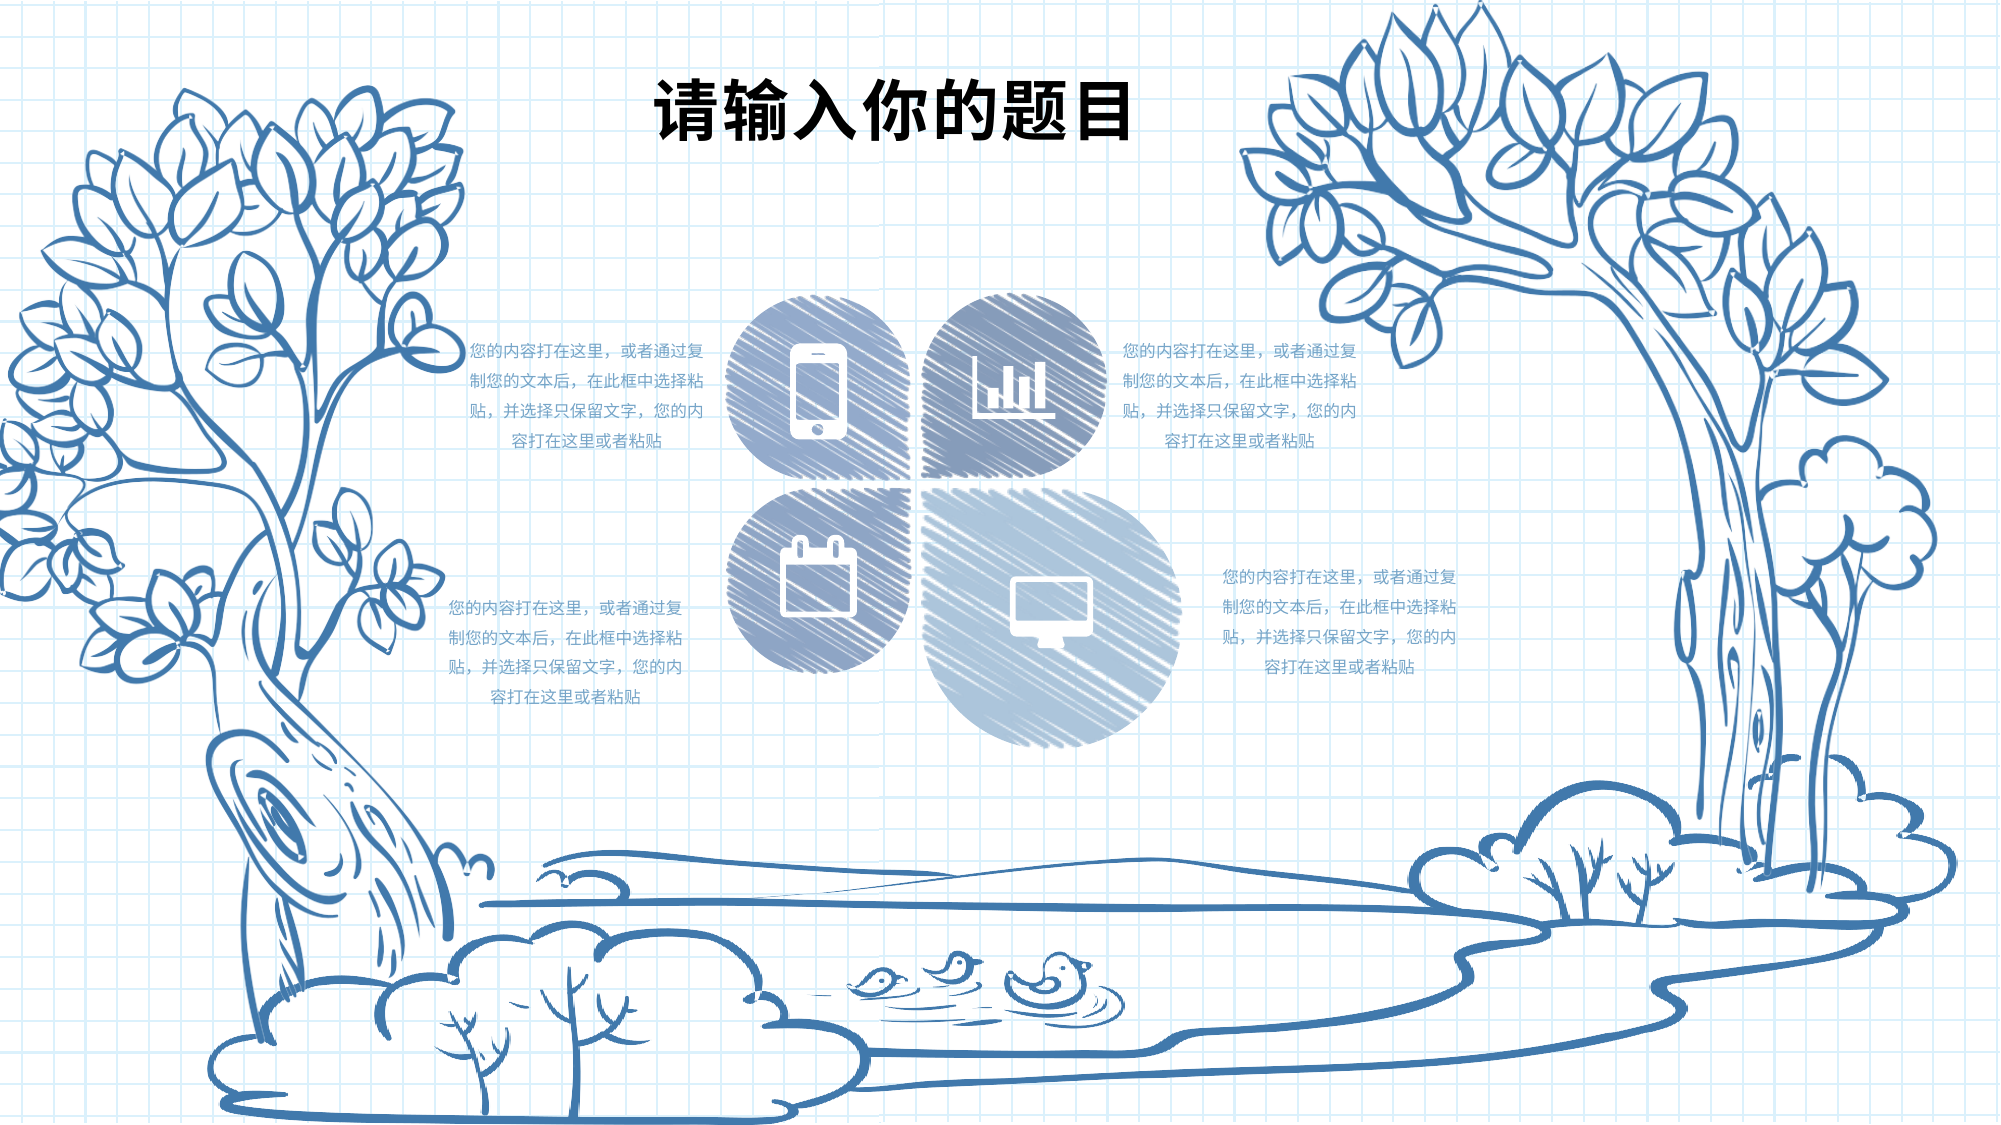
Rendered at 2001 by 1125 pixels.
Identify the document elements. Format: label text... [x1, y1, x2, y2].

text_box 您的内容打在这里，或者通过复制您的文本后，在此框中选择粘贴，并选择只保留文字，您的内容打在这里或者粘贴 [454, 326, 720, 455]
text_box 您的内容打在这里，或者通过复制您的文本后，在此框中选择粘贴，并选择只保留文字，您的内容打在这里或者粘贴 [1108, 326, 1373, 455]
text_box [920, 487, 1183, 750]
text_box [724, 294, 911, 481]
text_box 您的内容打在这里，或者通过复制您的文本后，在此框中选择粘贴，并选择只保留文字，您的内容打在这里或者粘贴 [1207, 552, 1473, 681]
text_box 您的内容打在这里，或者通过复制您的文本后，在此框中选择粘贴，并选择只保留文字，您的内容打在这里或者粘贴 [433, 583, 699, 712]
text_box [920, 292, 1108, 479]
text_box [725, 487, 912, 675]
